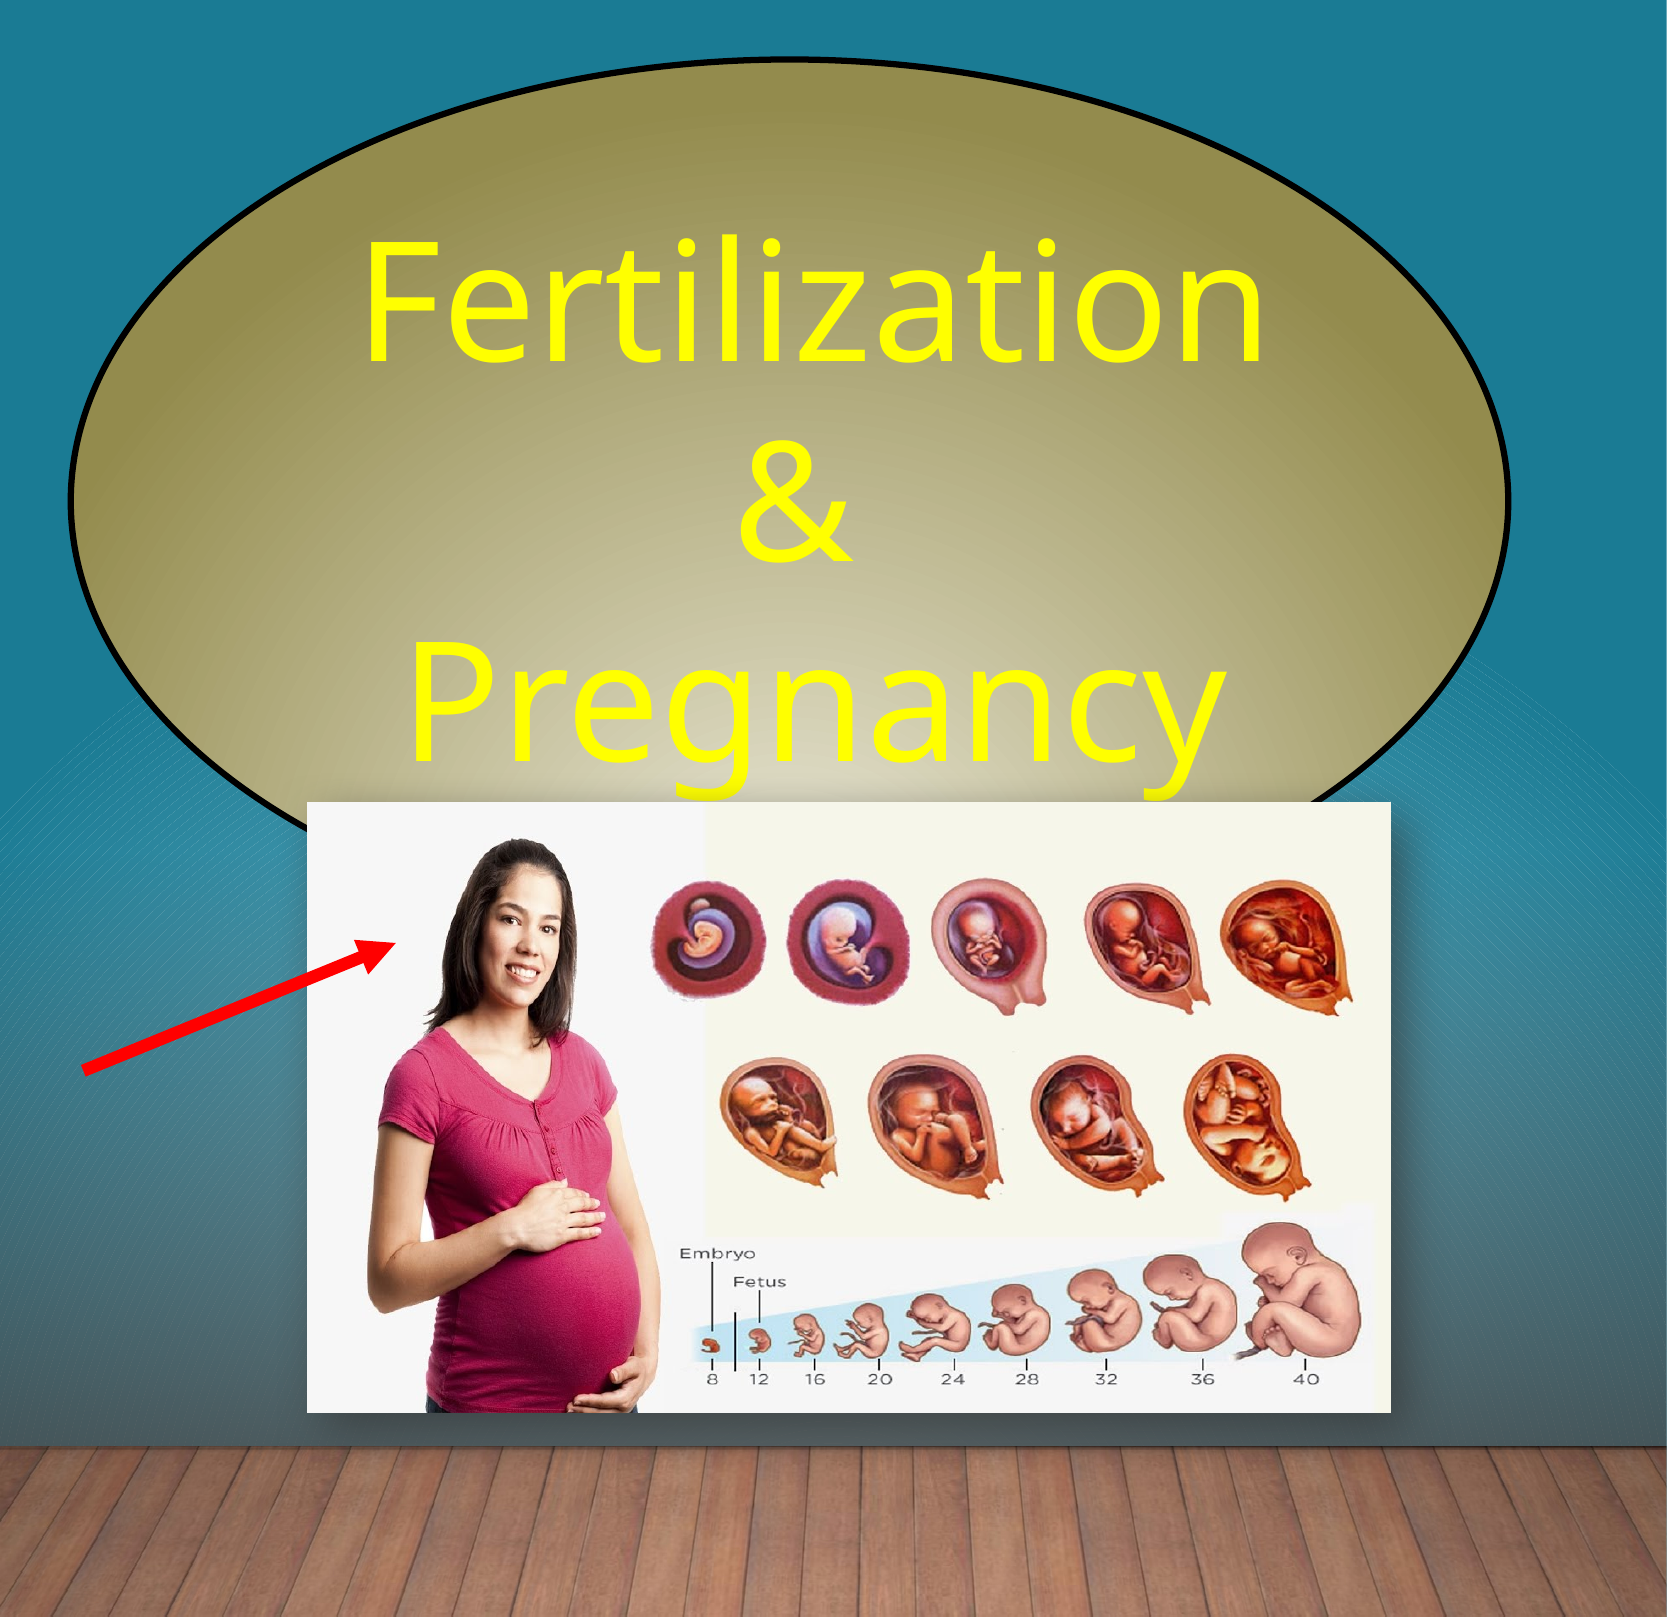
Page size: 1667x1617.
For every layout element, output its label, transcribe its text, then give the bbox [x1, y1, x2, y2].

text_box [69, 58, 1298, 823]
picture [306, 802, 1391, 1413]
picture [0, 1446, 1667, 1617]
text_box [83, 942, 396, 1071]
text_box [1321, 202, 1510, 785]
text_box Fertilization & Pregnancy [308, 187, 1321, 800]
